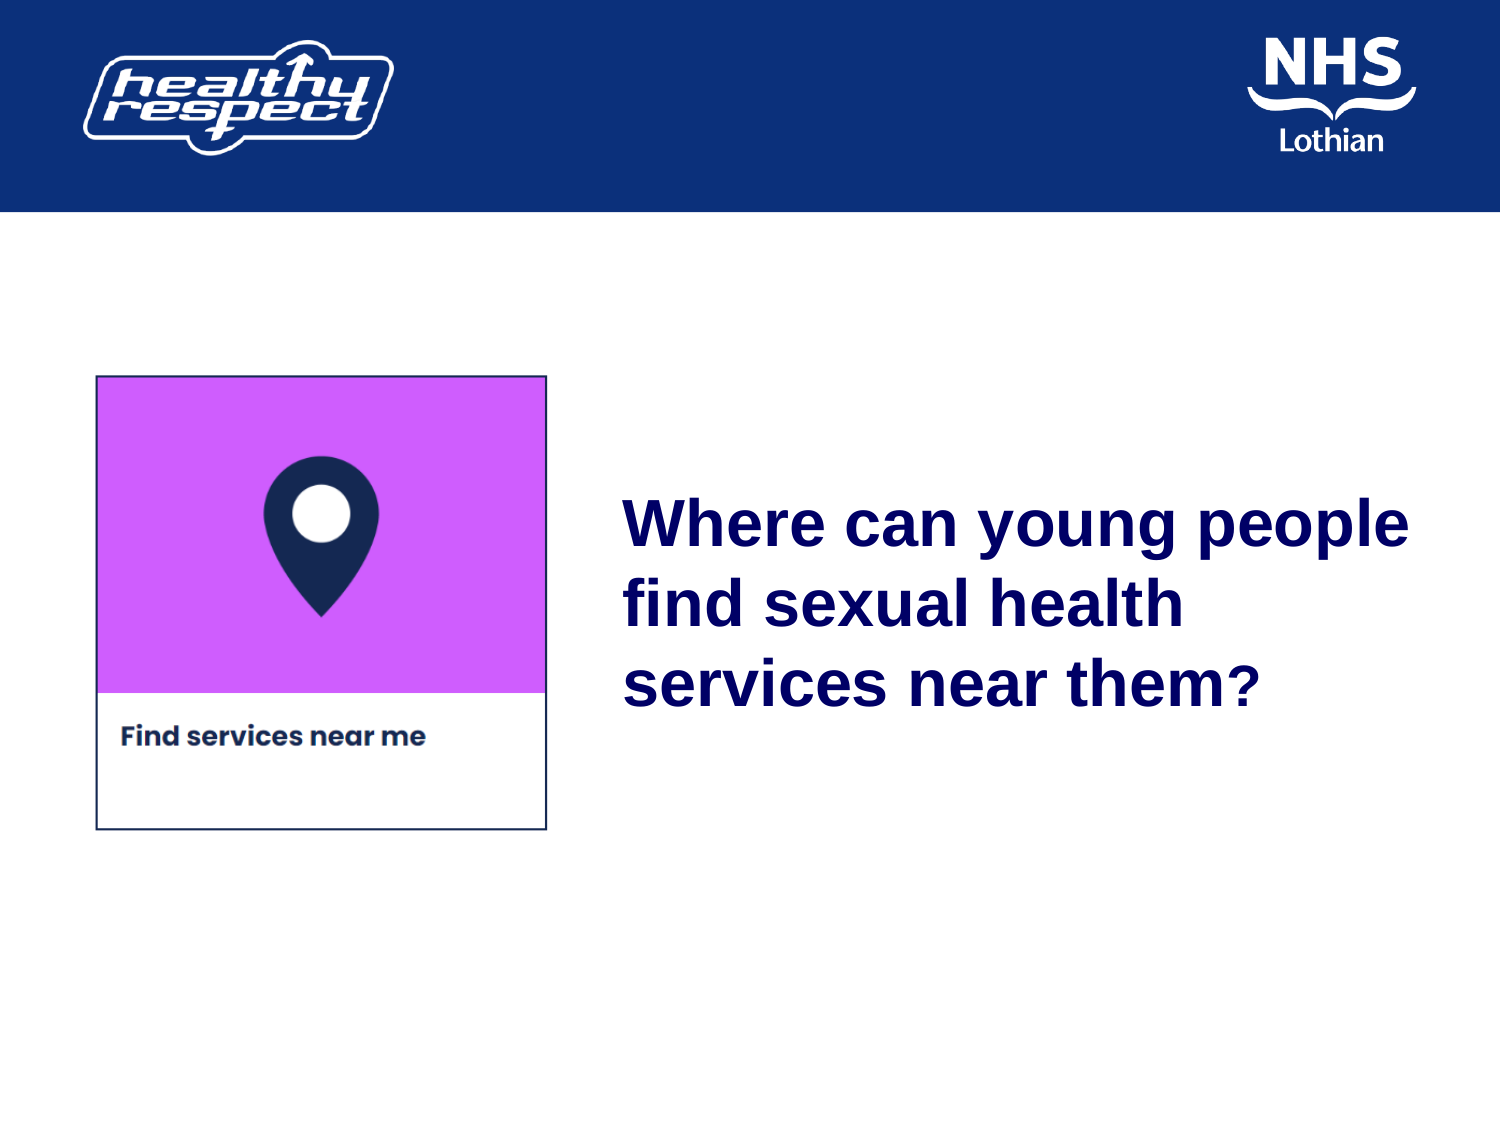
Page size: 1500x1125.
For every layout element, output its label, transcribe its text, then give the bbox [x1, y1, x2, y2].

picture [87, 355, 559, 839]
picture [1240, 30, 1425, 160]
picture [55, 12, 421, 184]
text_box [0, 0, 1500, 213]
title Where can young people find sexual health services near them? [607, 434, 1449, 728]
